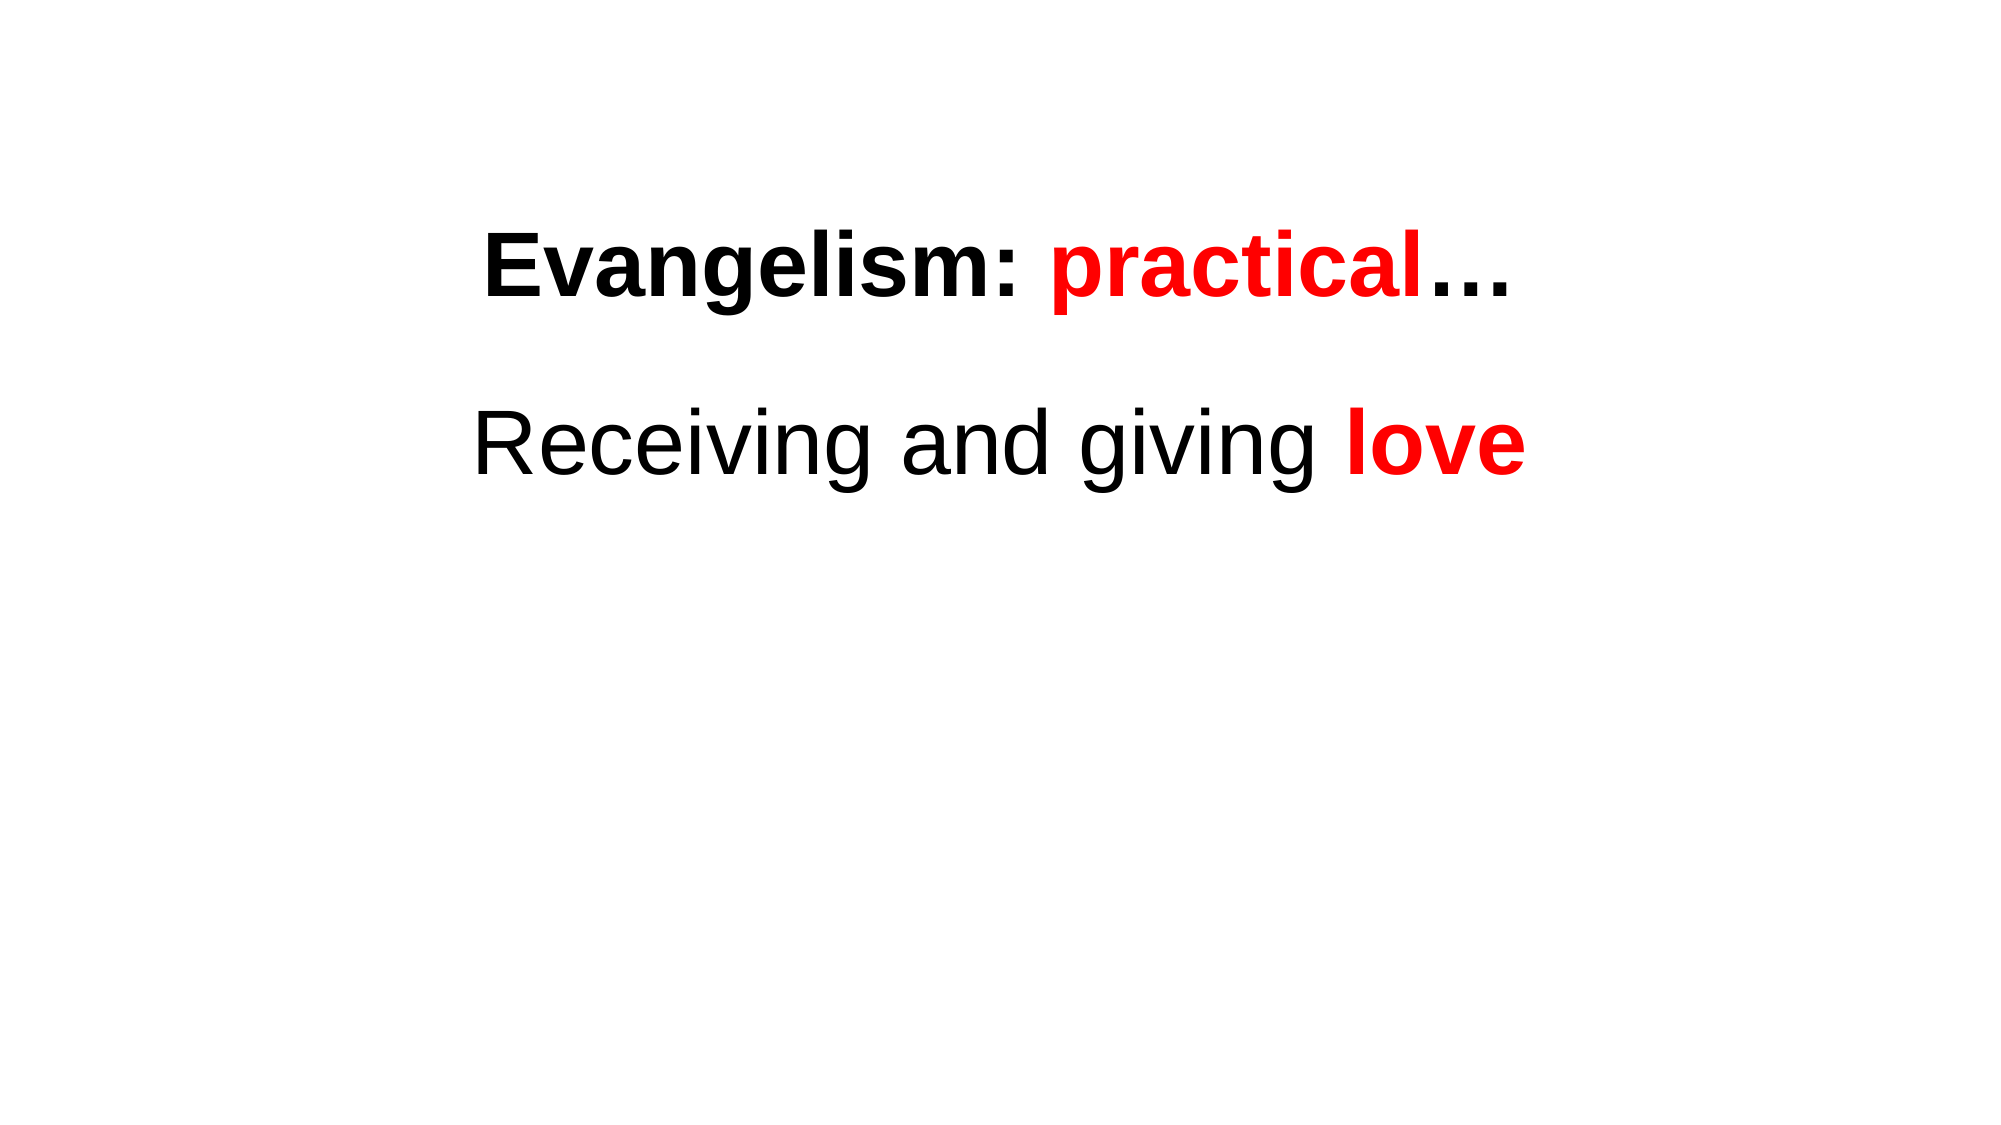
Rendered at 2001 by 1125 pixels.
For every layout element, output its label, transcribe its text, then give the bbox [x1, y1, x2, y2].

text_box Receiving and giving love [297, 375, 1702, 501]
title Evangelism: practical… [137, 158, 1863, 376]
